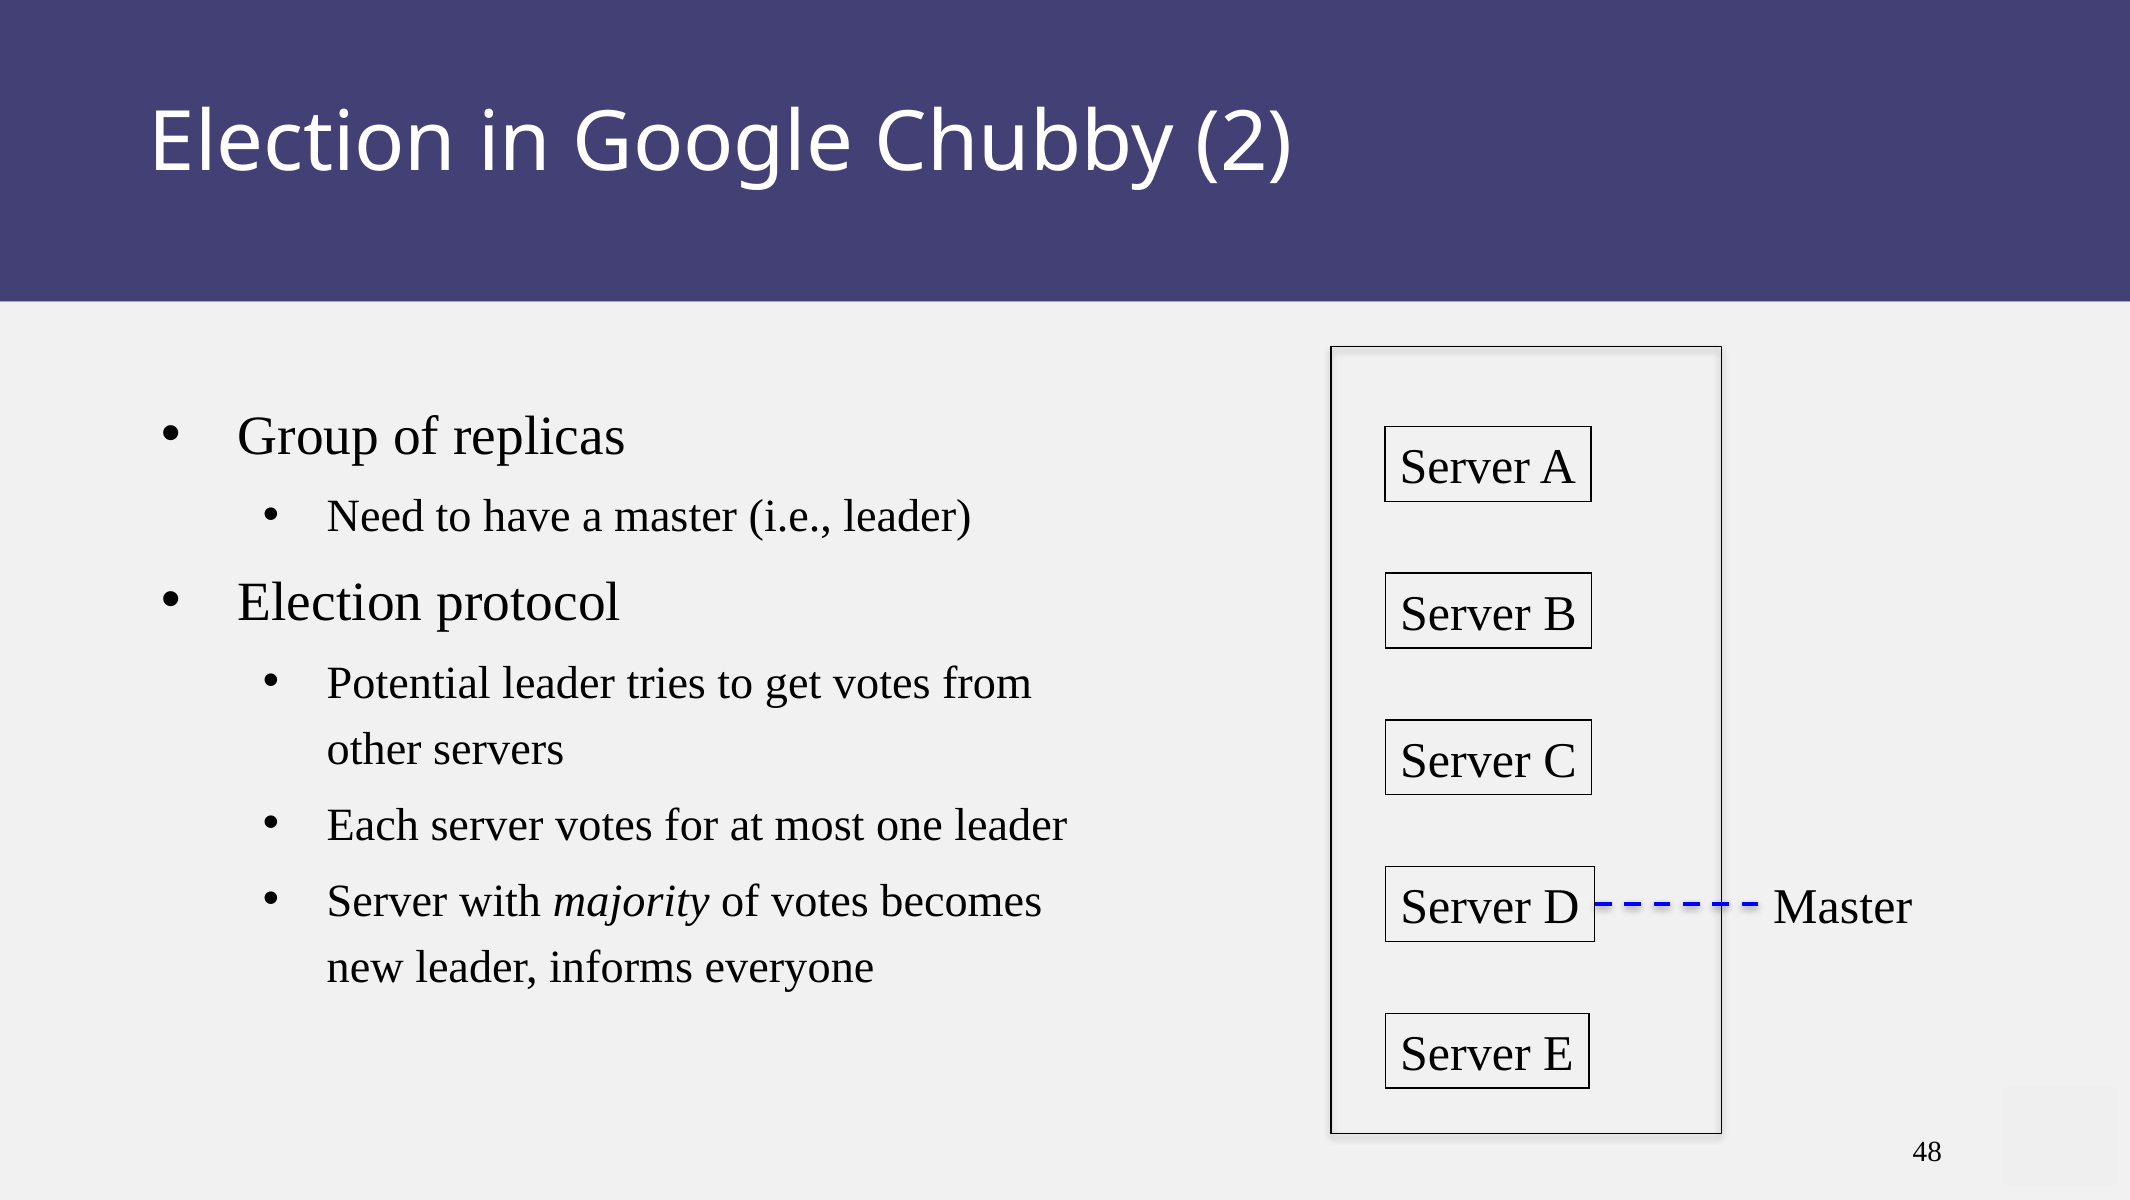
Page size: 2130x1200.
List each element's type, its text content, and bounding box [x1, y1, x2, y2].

text_box Election in Google Chubby (2) [127, 37, 1938, 238]
picture [0, 0, 2130, 1200]
text_box 48 [1752, 1125, 2103, 1171]
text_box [1330, 346, 1929, 1134]
list Group of replicas Need to have a master (i.e., leader) Election protocol Potential leader tries to get votes from other servers Each server votes for at most one leader Server with majority of votes becomes new leader, informs everyone [139, 374, 1117, 1095]
